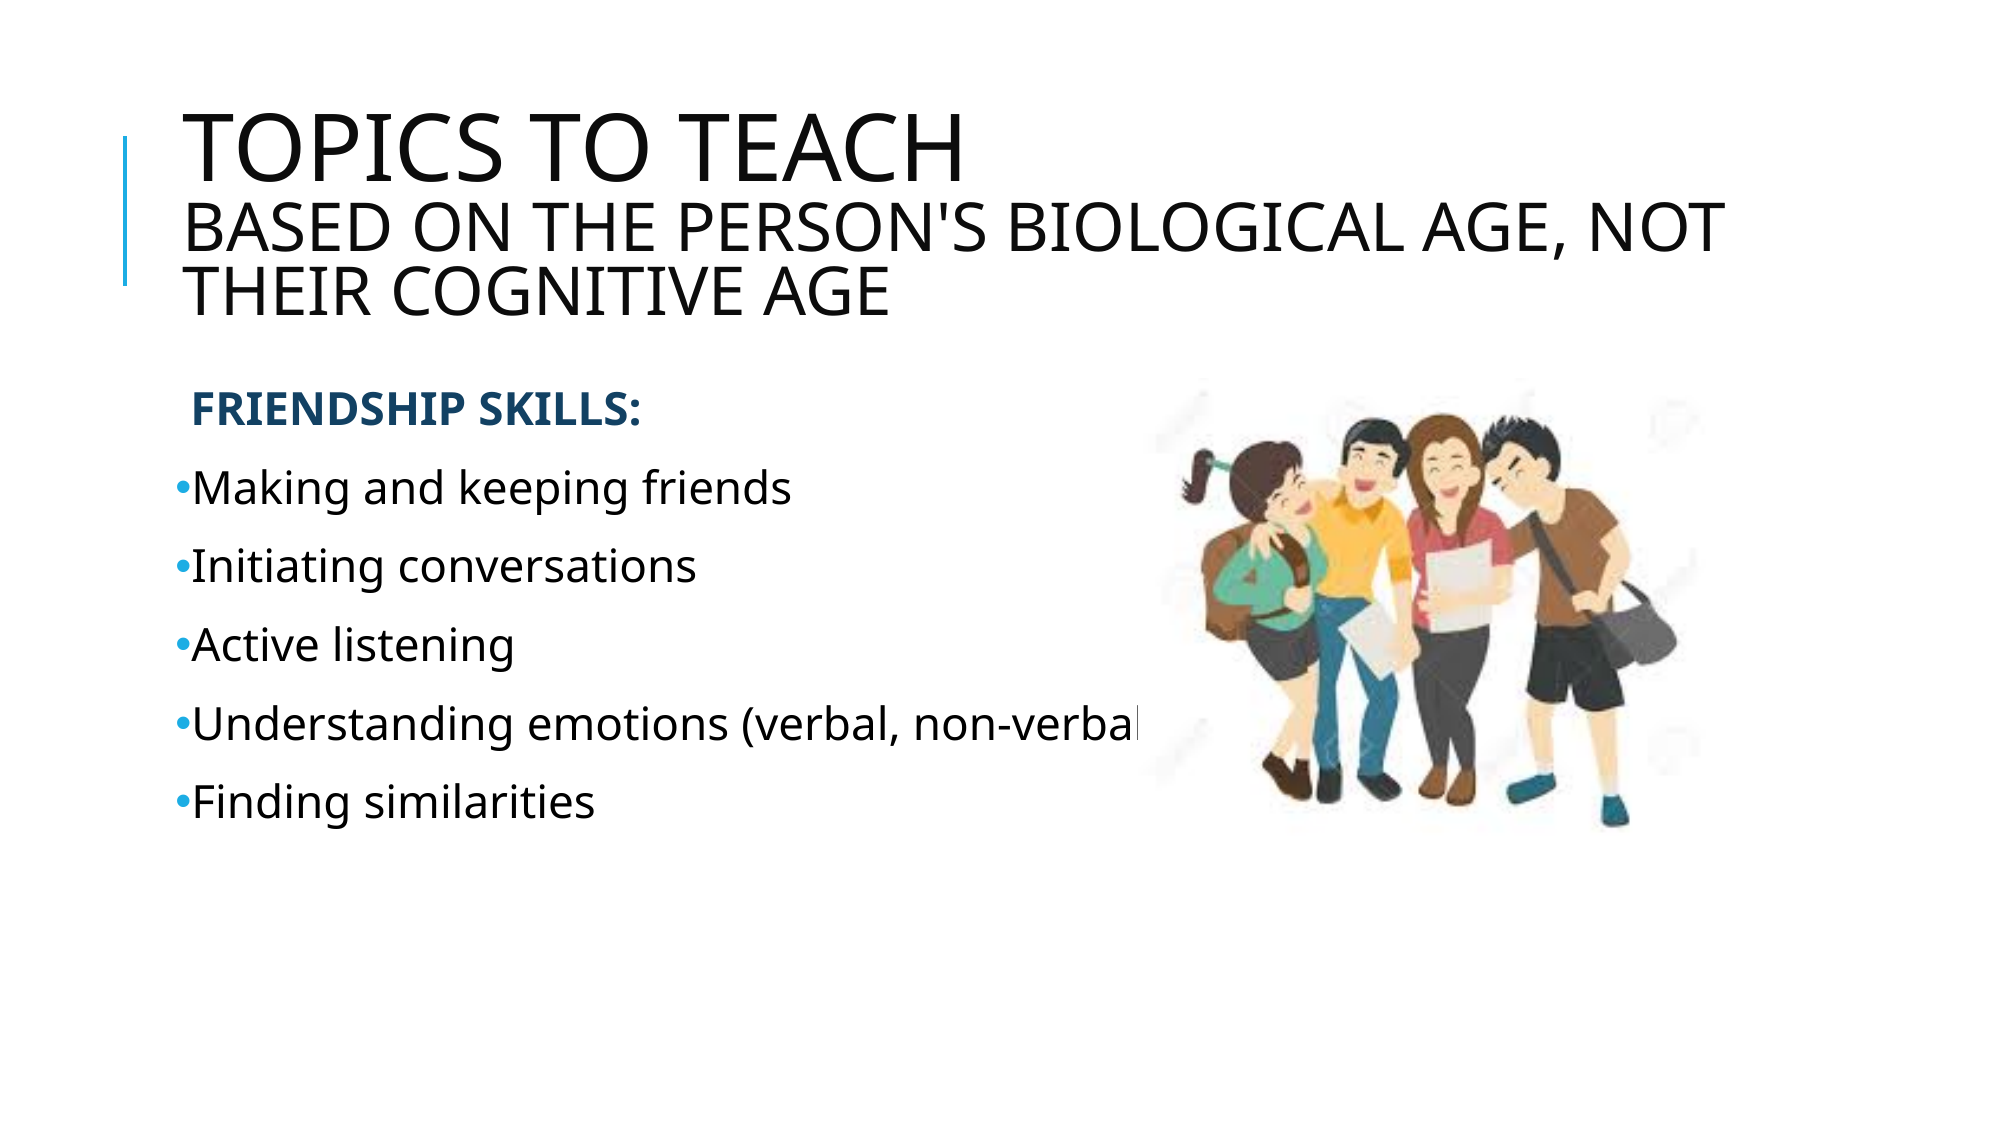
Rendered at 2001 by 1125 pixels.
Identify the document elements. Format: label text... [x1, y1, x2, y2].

list FRIENDSHIP SKILLS: Making and keeping friends Initiating conversations Active listening Understanding emotions (verbal, non-verbal) Finding similarities [168, 378, 1763, 1072]
title TOPICS TO TEACH BASED ON THE PERSON'S BIOLOGICAL AGE, NOT THEIR COGNITIVE AGE [168, 96, 1814, 342]
picture [1137, 378, 1715, 866]
